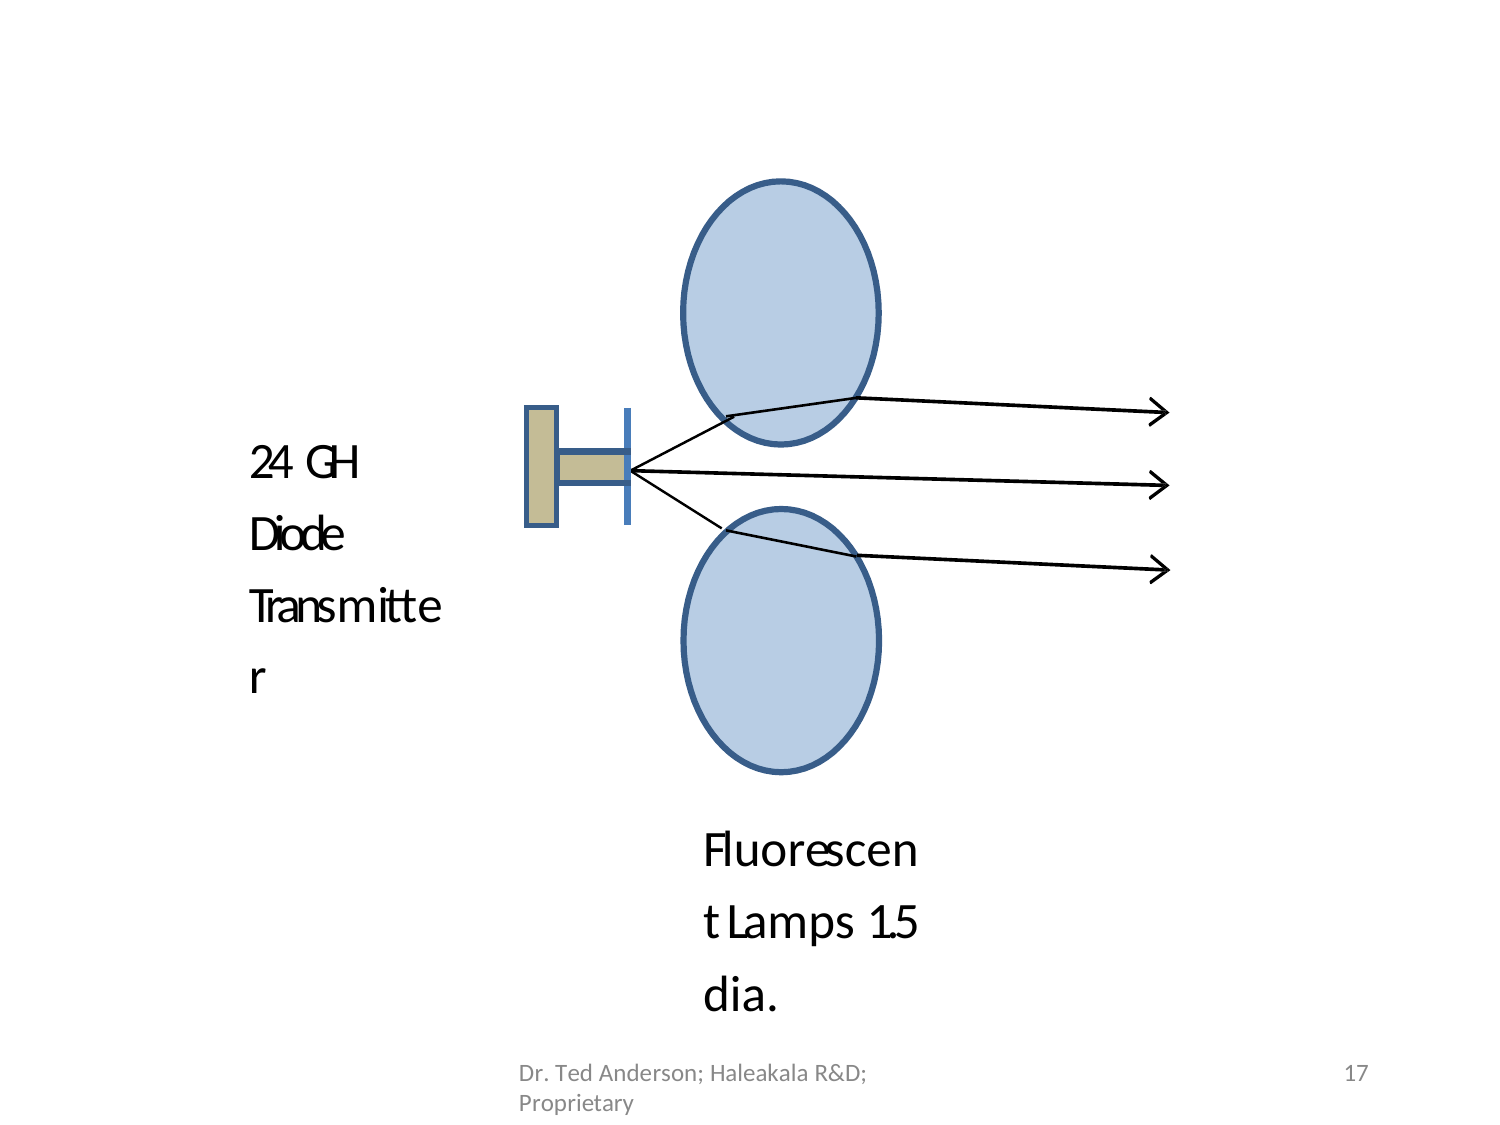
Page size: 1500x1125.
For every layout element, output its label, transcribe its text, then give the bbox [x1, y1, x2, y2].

text_box [726, 399, 855, 445]
table_header [529, 410, 554, 523]
text_box [632, 468, 1170, 500]
text_box [683, 181, 879, 421]
text_box Fluorescent Lamps 1.5 dia. [701, 804, 927, 955]
text_box [857, 553, 1171, 585]
text_box 24 GH Diode Transmitter [246, 417, 446, 567]
text_box [683, 531, 880, 773]
slide_number 17 [1339, 1056, 1386, 1090]
text_box [856, 396, 1170, 427]
table_header [559, 408, 624, 448]
text_box [728, 508, 857, 556]
text_box Dr. Ted Anderson; Haleakala R&D; Proprietary [516, 1056, 984, 1090]
table_cell [559, 486, 624, 525]
table_cell [560, 455, 624, 480]
